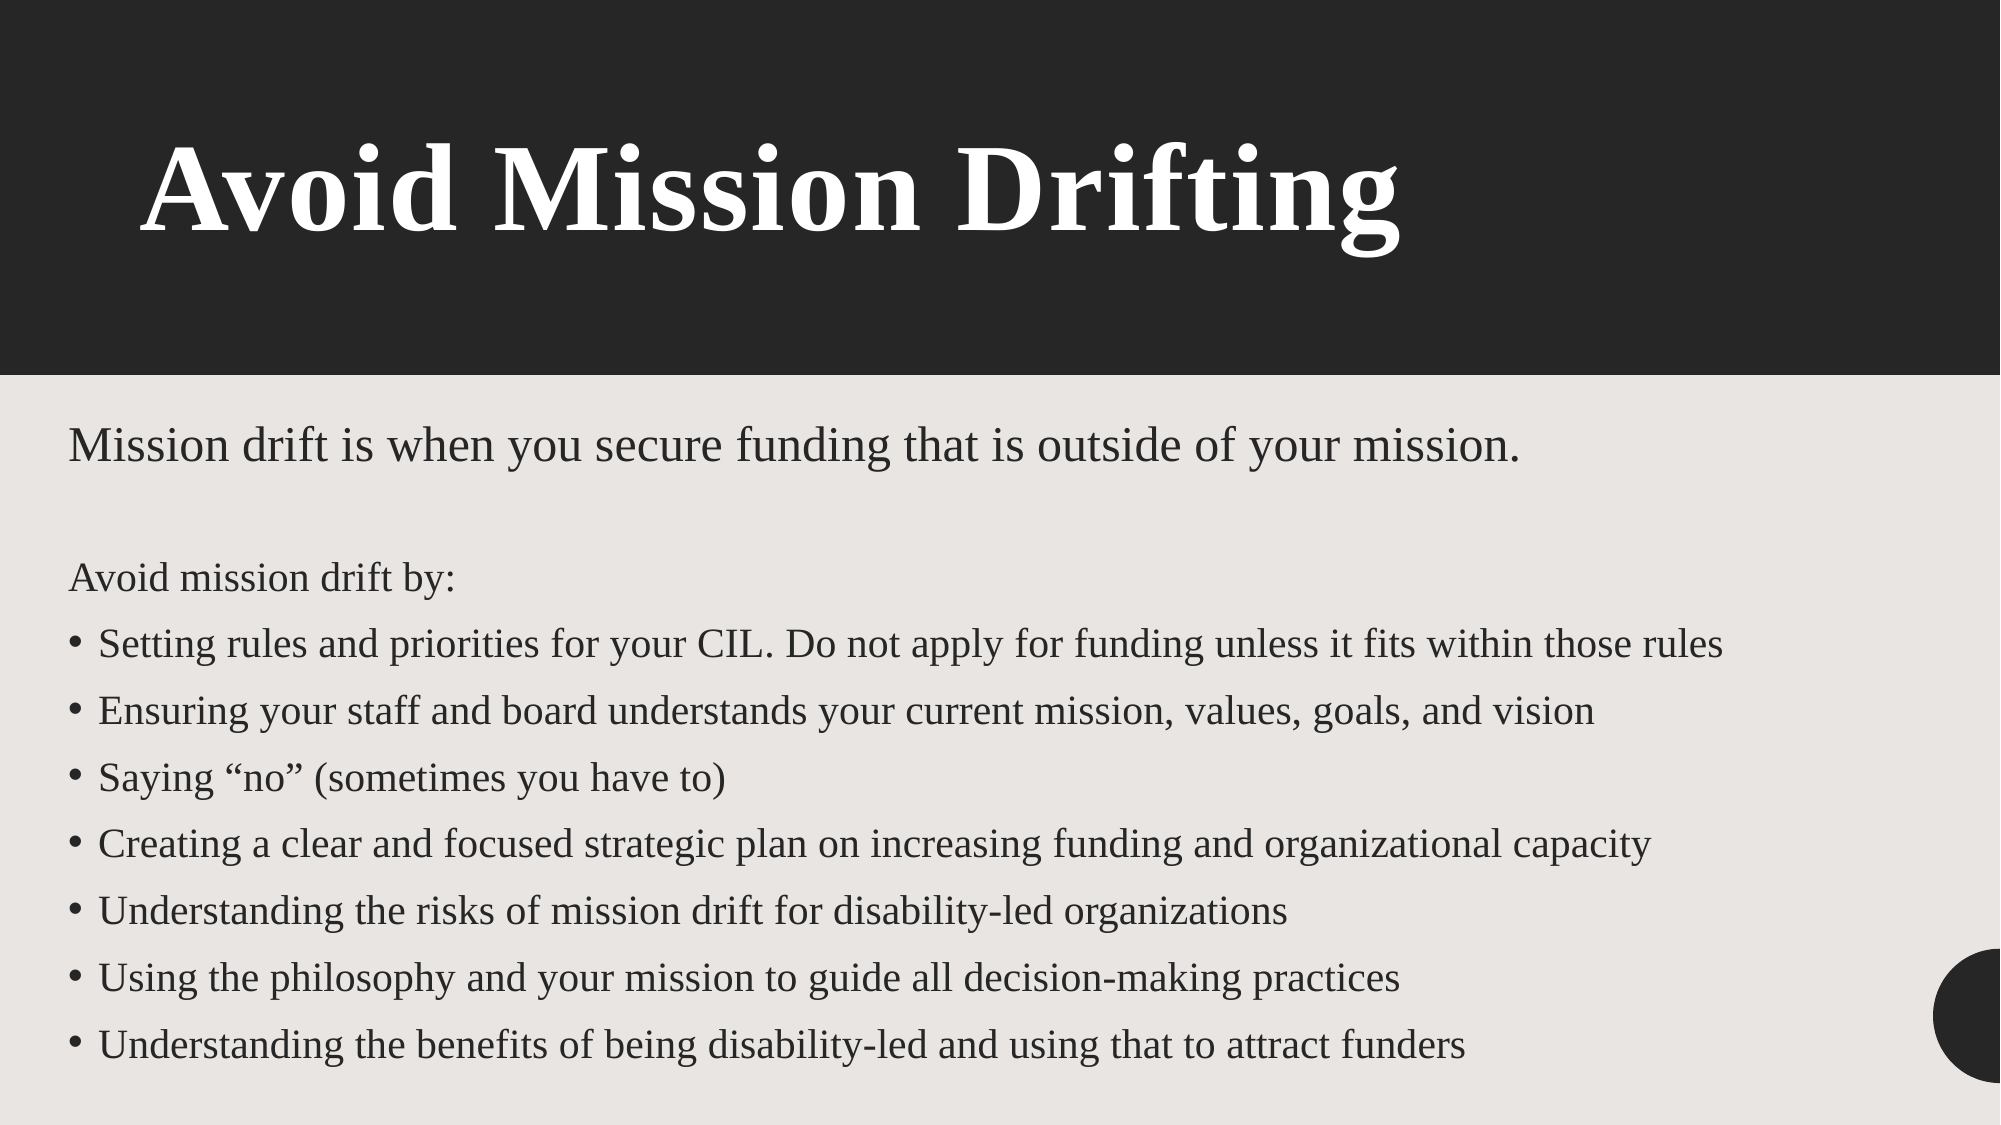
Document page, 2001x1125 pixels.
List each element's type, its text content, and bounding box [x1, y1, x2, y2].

list Mission drift is when you secure funding that is outside of your mission. Avoid mission drift by: Setting rules and priorities for your CIL. Do not apply for funding unless it fits within those rules Ensuring your staff and board understands your current mission, values, goals, and vision Saying “no” (sometimes you have to) Creating a clear and focused strategic plan on increasing funding and organizational capacity Understanding the risks of mission drift for disability-led organizations Using the philosophy and your mission to guide all decision-making practices Understanding the benefits of being disability-led and using that to attract funders [53, 403, 1933, 1125]
text_box [0, 376, 2000, 1125]
title Avoid Mission Drifting [124, 62, 1875, 318]
text_box [1933, 948, 2000, 1084]
text_box [0, 0, 2000, 376]
